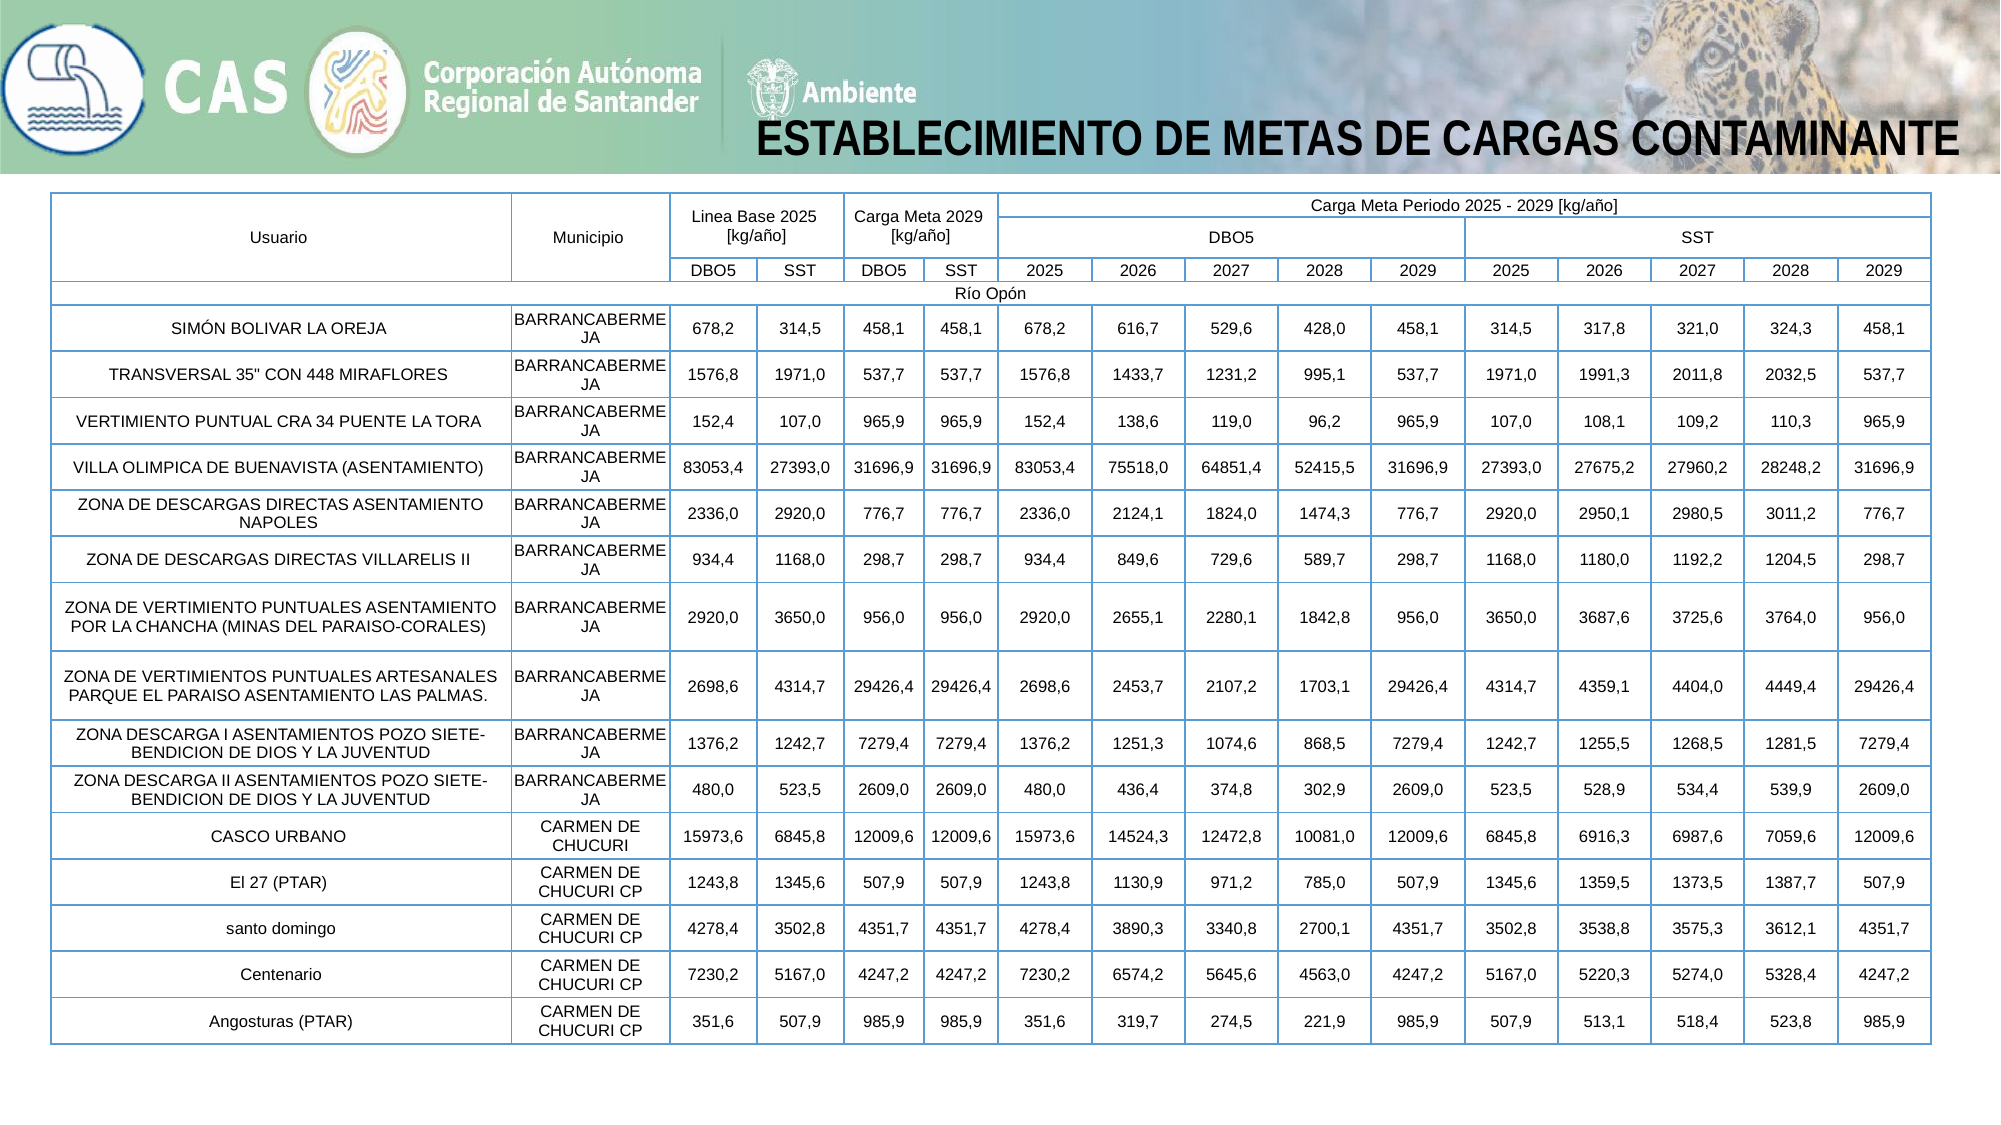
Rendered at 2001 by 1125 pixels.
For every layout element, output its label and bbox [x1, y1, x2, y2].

table_cell [1559, 767, 1650, 812]
table_cell [1093, 860, 1184, 904]
table_cell [52, 998, 511, 1043]
table_cell [1186, 491, 1277, 535]
table_cell [758, 445, 843, 489]
table_cell [925, 906, 997, 950]
table_cell [1559, 906, 1650, 950]
table_cell [1186, 652, 1277, 719]
table_cell [512, 398, 669, 443]
table_cell [999, 352, 1091, 397]
table_cell [758, 259, 843, 281]
table_cell [671, 813, 756, 858]
table_cell [999, 306, 1091, 350]
table_cell [758, 813, 843, 858]
table_cell [1279, 491, 1370, 535]
table_cell [671, 652, 756, 719]
table_cell [1186, 537, 1277, 582]
table_cell [1839, 906, 1930, 950]
table_cell [845, 767, 923, 812]
table_cell [1466, 218, 1930, 257]
table_cell [1372, 767, 1464, 812]
table_cell [512, 721, 669, 765]
table_cell [999, 952, 1091, 997]
table_cell [1652, 259, 1743, 281]
table_cell [52, 952, 511, 997]
table_cell [1559, 860, 1650, 904]
table_cell [1745, 652, 1837, 719]
table_cell [671, 306, 756, 350]
table_cell [1279, 398, 1370, 443]
table_cell [758, 906, 843, 950]
table_cell [1466, 998, 1557, 1043]
table_cell [671, 906, 756, 950]
table_cell [1839, 813, 1930, 858]
table_cell [1186, 352, 1277, 397]
table_cell [1745, 445, 1837, 489]
table_cell [671, 259, 756, 281]
table_cell [1372, 445, 1464, 489]
table_cell [1745, 813, 1837, 858]
table_cell [1839, 259, 1930, 281]
table_cell [1466, 491, 1557, 535]
table_cell [1466, 583, 1557, 650]
table_cell [52, 282, 1930, 304]
table_cell [925, 652, 997, 719]
table_cell [1372, 537, 1464, 582]
table_cell [1186, 813, 1277, 858]
table_cell [1745, 352, 1837, 397]
table_cell [512, 813, 669, 858]
table_cell [1745, 952, 1837, 997]
table_cell [845, 652, 923, 719]
table_cell [1093, 306, 1184, 350]
table_cell [671, 537, 756, 582]
table_cell [1745, 537, 1837, 582]
table_cell [512, 583, 669, 650]
table_cell [999, 218, 1464, 257]
table_cell [1559, 537, 1650, 582]
table_cell [1466, 352, 1557, 397]
table_cell [758, 352, 843, 397]
table_header [671, 194, 843, 257]
table_cell [1466, 398, 1557, 443]
table_cell [1745, 998, 1837, 1043]
table_cell [1093, 952, 1184, 997]
table_cell [1093, 583, 1184, 650]
table_cell [1652, 652, 1743, 719]
table_cell [671, 860, 756, 904]
table_cell [1186, 906, 1277, 950]
table_cell [1093, 906, 1184, 950]
table_cell [1093, 491, 1184, 535]
table_cell [52, 537, 511, 582]
table_header [52, 194, 511, 281]
table_cell [1186, 259, 1277, 281]
table_cell [1839, 583, 1930, 650]
table_cell [1745, 491, 1837, 535]
table_cell [1093, 537, 1184, 582]
table_cell [845, 813, 923, 858]
table_cell [1372, 998, 1464, 1043]
table_cell [1372, 952, 1464, 997]
table_cell [1466, 721, 1557, 765]
table_cell [925, 721, 997, 765]
table_cell [999, 906, 1091, 950]
table_cell [1839, 952, 1930, 997]
table_cell [52, 491, 511, 535]
table_header [999, 194, 1930, 216]
table_cell [845, 583, 923, 650]
table_cell [845, 398, 923, 443]
table_cell [1093, 721, 1184, 765]
table_cell [925, 445, 997, 489]
table_cell [1652, 306, 1743, 350]
table_cell [52, 583, 511, 650]
table_cell [1559, 352, 1650, 397]
table_cell [1466, 860, 1557, 904]
table_cell [845, 306, 923, 350]
table_cell [52, 860, 511, 904]
table_cell [1652, 767, 1743, 812]
table_cell [1839, 998, 1930, 1043]
table_cell [1652, 952, 1743, 997]
table_cell [845, 259, 923, 281]
table_cell [845, 721, 923, 765]
table_cell [1093, 398, 1184, 443]
table_cell [1559, 445, 1650, 489]
table_cell [1279, 860, 1370, 904]
table_cell [758, 860, 843, 904]
table_cell [925, 998, 997, 1043]
table_cell [925, 767, 997, 812]
table_cell [925, 352, 997, 397]
table_cell [512, 352, 669, 397]
table_cell [671, 721, 756, 765]
table_cell [1559, 398, 1650, 443]
table_header [512, 194, 669, 281]
table_cell [1093, 352, 1184, 397]
table_cell [758, 767, 843, 812]
table_cell [1839, 767, 1930, 812]
table_cell [758, 306, 843, 350]
table_cell [758, 952, 843, 997]
table_cell [845, 352, 923, 397]
table_cell [52, 306, 511, 350]
table_cell [1466, 813, 1557, 858]
table_cell [1279, 583, 1370, 650]
table_cell [758, 491, 843, 535]
table_cell [1839, 398, 1930, 443]
table_cell [671, 445, 756, 489]
table_cell [845, 860, 923, 904]
table_cell [1279, 906, 1370, 950]
table_cell [845, 537, 923, 582]
table_cell [1279, 445, 1370, 489]
table_cell [1745, 906, 1837, 950]
table_cell [1839, 860, 1930, 904]
table_cell [1745, 398, 1837, 443]
table_cell [1559, 259, 1650, 281]
table_cell [1652, 906, 1743, 950]
table_cell [1652, 537, 1743, 582]
table_cell [1279, 998, 1370, 1043]
table_cell [1652, 860, 1743, 904]
table_cell [925, 398, 997, 443]
table_cell [1839, 537, 1930, 582]
table_cell [1093, 445, 1184, 489]
table_cell [999, 767, 1091, 812]
table_cell [512, 306, 669, 350]
table_cell [999, 491, 1091, 535]
table_cell [1093, 813, 1184, 858]
table_cell [1466, 906, 1557, 950]
table_cell [671, 767, 756, 812]
table_cell [1559, 813, 1650, 858]
table_cell [1466, 445, 1557, 489]
table_cell [1466, 652, 1557, 719]
table_cell [1839, 352, 1930, 397]
table_cell [1372, 860, 1464, 904]
table_cell [671, 998, 756, 1043]
table_cell [999, 398, 1091, 443]
table_cell [1279, 352, 1370, 397]
table_cell [1372, 906, 1464, 950]
table_cell [1372, 398, 1464, 443]
table_cell [999, 721, 1091, 765]
table_cell [999, 652, 1091, 719]
table_header [845, 194, 997, 257]
table_cell [1279, 537, 1370, 582]
table_cell [1372, 491, 1464, 535]
table_cell [671, 952, 756, 997]
table_cell [999, 259, 1091, 281]
table_cell [52, 721, 511, 765]
table_cell [1093, 259, 1184, 281]
table_cell [1466, 537, 1557, 582]
table_cell [1745, 721, 1837, 765]
table_cell [1745, 259, 1837, 281]
table_cell [671, 583, 756, 650]
table_cell [1279, 306, 1370, 350]
table_cell [512, 491, 669, 535]
table_cell [1652, 583, 1743, 650]
table_cell [758, 398, 843, 443]
table_cell [1372, 306, 1464, 350]
table_cell [999, 445, 1091, 489]
table_cell [1279, 721, 1370, 765]
table_cell [925, 952, 997, 997]
table_cell [1466, 306, 1557, 350]
table_cell [1186, 767, 1277, 812]
table_cell [512, 906, 669, 950]
table_cell [1372, 259, 1464, 281]
table_cell [1186, 306, 1277, 350]
table_cell [925, 491, 997, 535]
table_cell [1372, 583, 1464, 650]
table_cell [52, 906, 511, 950]
table_cell [1186, 398, 1277, 443]
table_cell [1745, 767, 1837, 812]
table_cell [845, 952, 923, 997]
table_cell [1279, 767, 1370, 812]
table_cell [1652, 491, 1743, 535]
table_cell [52, 352, 511, 397]
table_cell [1745, 860, 1837, 904]
table_cell [925, 537, 997, 582]
table_cell [1279, 259, 1370, 281]
table_cell [999, 813, 1091, 858]
table_cell [1372, 352, 1464, 397]
table_cell [1466, 767, 1557, 812]
table_cell [925, 583, 997, 650]
table_cell [1559, 491, 1650, 535]
table_cell [1186, 952, 1277, 997]
table_cell [1186, 860, 1277, 904]
table_cell [999, 583, 1091, 650]
table_cell [52, 652, 511, 719]
picture [0, 0, 2000, 183]
table_cell [999, 860, 1091, 904]
table_cell [1652, 998, 1743, 1043]
table_cell [925, 306, 997, 350]
table_cell [1559, 721, 1650, 765]
table_cell [1466, 259, 1557, 281]
table_cell [512, 952, 669, 997]
table_cell [758, 721, 843, 765]
table_cell [1093, 998, 1184, 1043]
table_cell [1372, 652, 1464, 719]
table_cell [1372, 721, 1464, 765]
table_cell [1652, 445, 1743, 489]
table_cell [512, 537, 669, 582]
table_cell [1279, 813, 1370, 858]
table_cell [1466, 952, 1557, 997]
table_cell [512, 860, 669, 904]
table_cell [1279, 952, 1370, 997]
table_cell [512, 998, 669, 1043]
table_cell [925, 259, 997, 281]
table_cell [671, 491, 756, 535]
table_cell [758, 583, 843, 650]
table_cell [1186, 721, 1277, 765]
table_cell [758, 998, 843, 1043]
table_cell [52, 767, 511, 812]
table_cell [1839, 652, 1930, 719]
table_cell [1652, 721, 1743, 765]
table_cell [1186, 998, 1277, 1043]
table_cell [758, 537, 843, 582]
table_cell [1839, 491, 1930, 535]
table_cell [1186, 583, 1277, 650]
table_cell [1186, 445, 1277, 489]
table_cell [925, 813, 997, 858]
table_cell [845, 906, 923, 950]
table_cell [1652, 352, 1743, 397]
table_cell [999, 537, 1091, 582]
table_cell [1093, 767, 1184, 812]
table_cell [1652, 813, 1743, 858]
table_cell [1839, 721, 1930, 765]
table_cell [845, 491, 923, 535]
table_cell [52, 398, 511, 443]
table_cell [1372, 813, 1464, 858]
table_cell [925, 860, 997, 904]
table_cell [1745, 583, 1837, 650]
table_cell [1559, 952, 1650, 997]
table_cell [1093, 652, 1184, 719]
table_cell [1745, 306, 1837, 350]
table_cell [512, 652, 669, 719]
table_cell [52, 445, 511, 489]
table_cell [512, 445, 669, 489]
table_cell [1559, 652, 1650, 719]
table_cell [845, 445, 923, 489]
table_cell [1839, 445, 1930, 489]
table_cell [758, 652, 843, 719]
table_cell [999, 998, 1091, 1043]
table_cell [1559, 583, 1650, 650]
table_cell [1279, 652, 1370, 719]
table_cell [512, 767, 669, 812]
table_cell [1652, 398, 1743, 443]
table_cell [1559, 306, 1650, 350]
table_cell [671, 352, 756, 397]
table_cell [1559, 998, 1650, 1043]
table_cell [845, 998, 923, 1043]
table_cell [52, 813, 511, 858]
table_cell [671, 398, 756, 443]
table_cell [1839, 306, 1930, 350]
